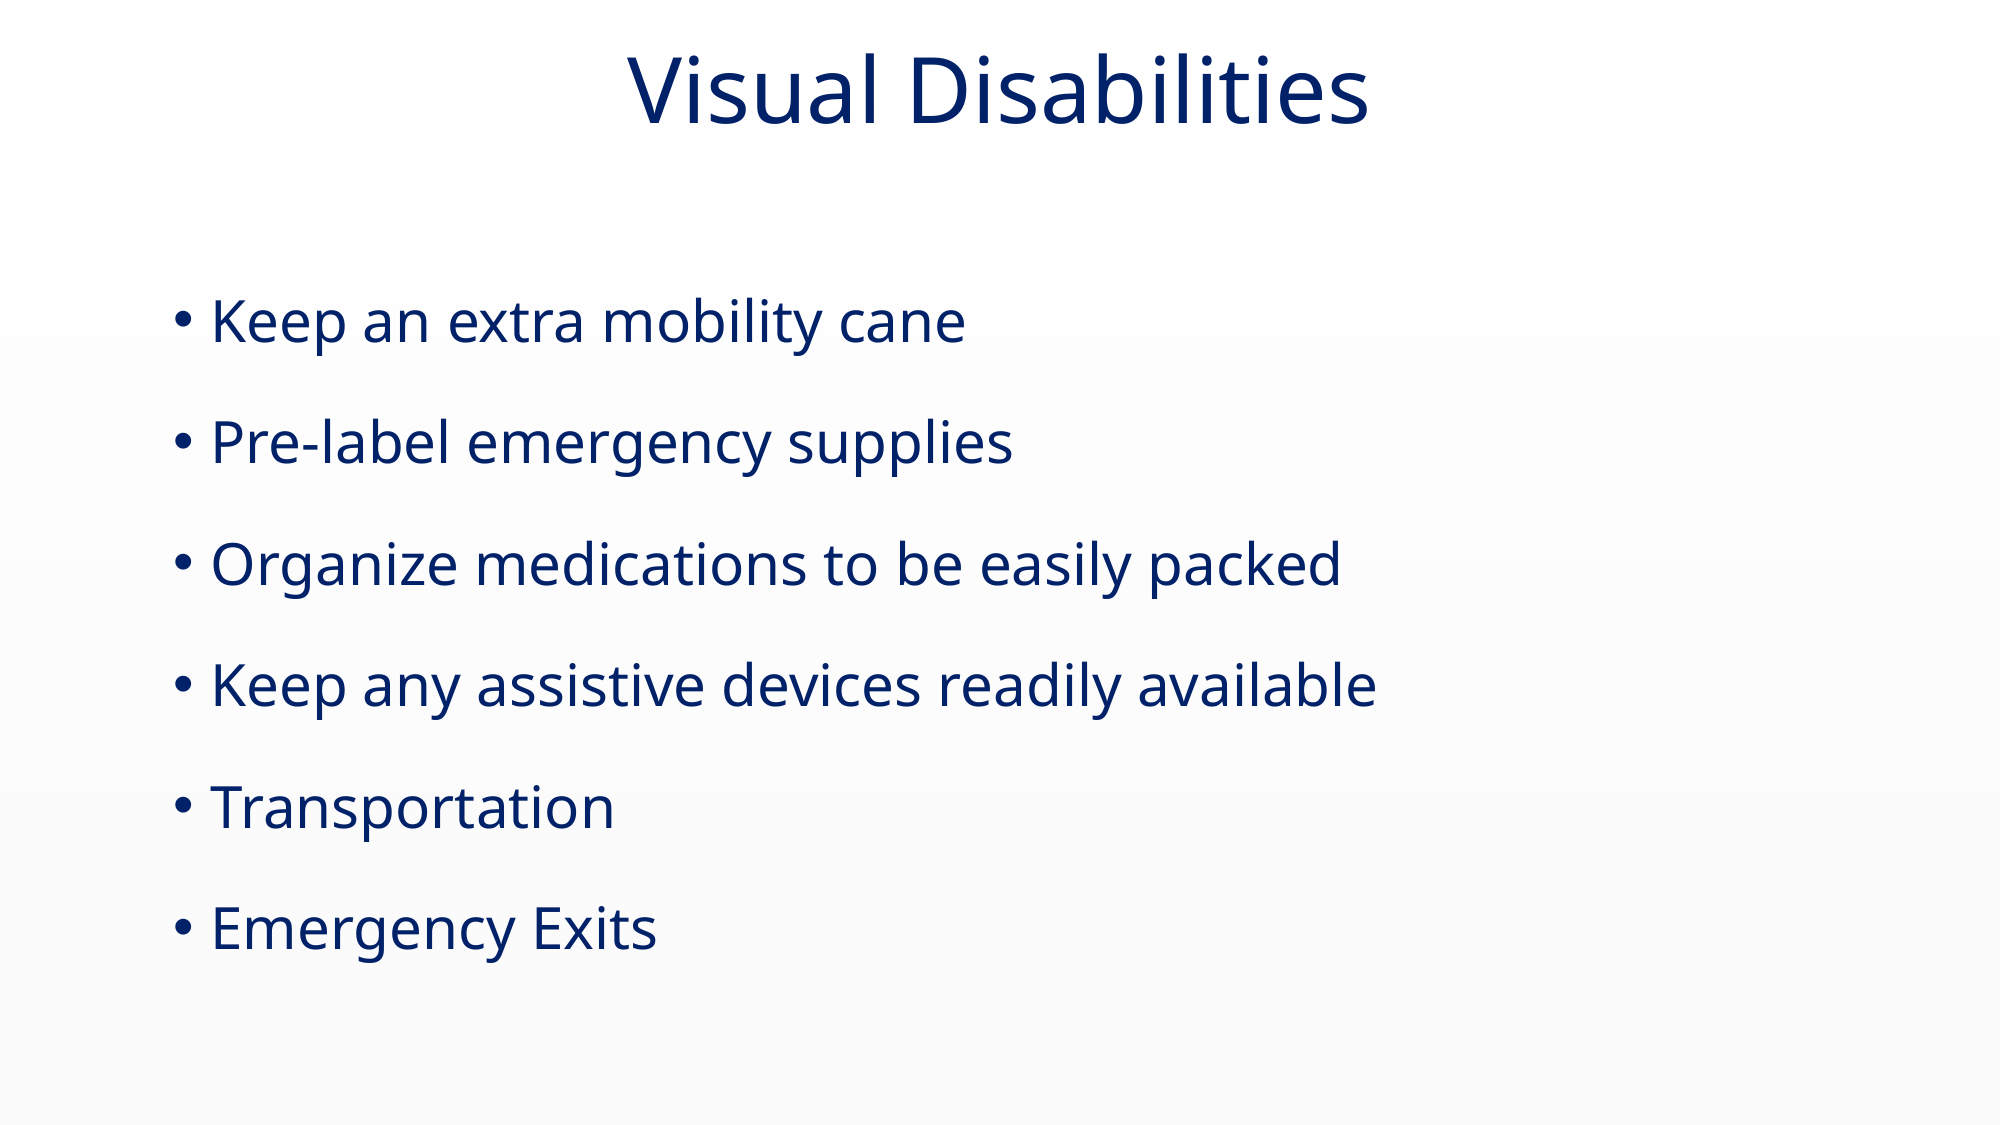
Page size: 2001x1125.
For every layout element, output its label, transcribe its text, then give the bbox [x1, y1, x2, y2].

list Keep an extra mobility cane Pre-label emergency supplies Organize medications to be easily packed Keep any assistive devices readily available Transportation Emergency Exits [158, 262, 1886, 1000]
title Visual Disabilities [99, 37, 1900, 225]
